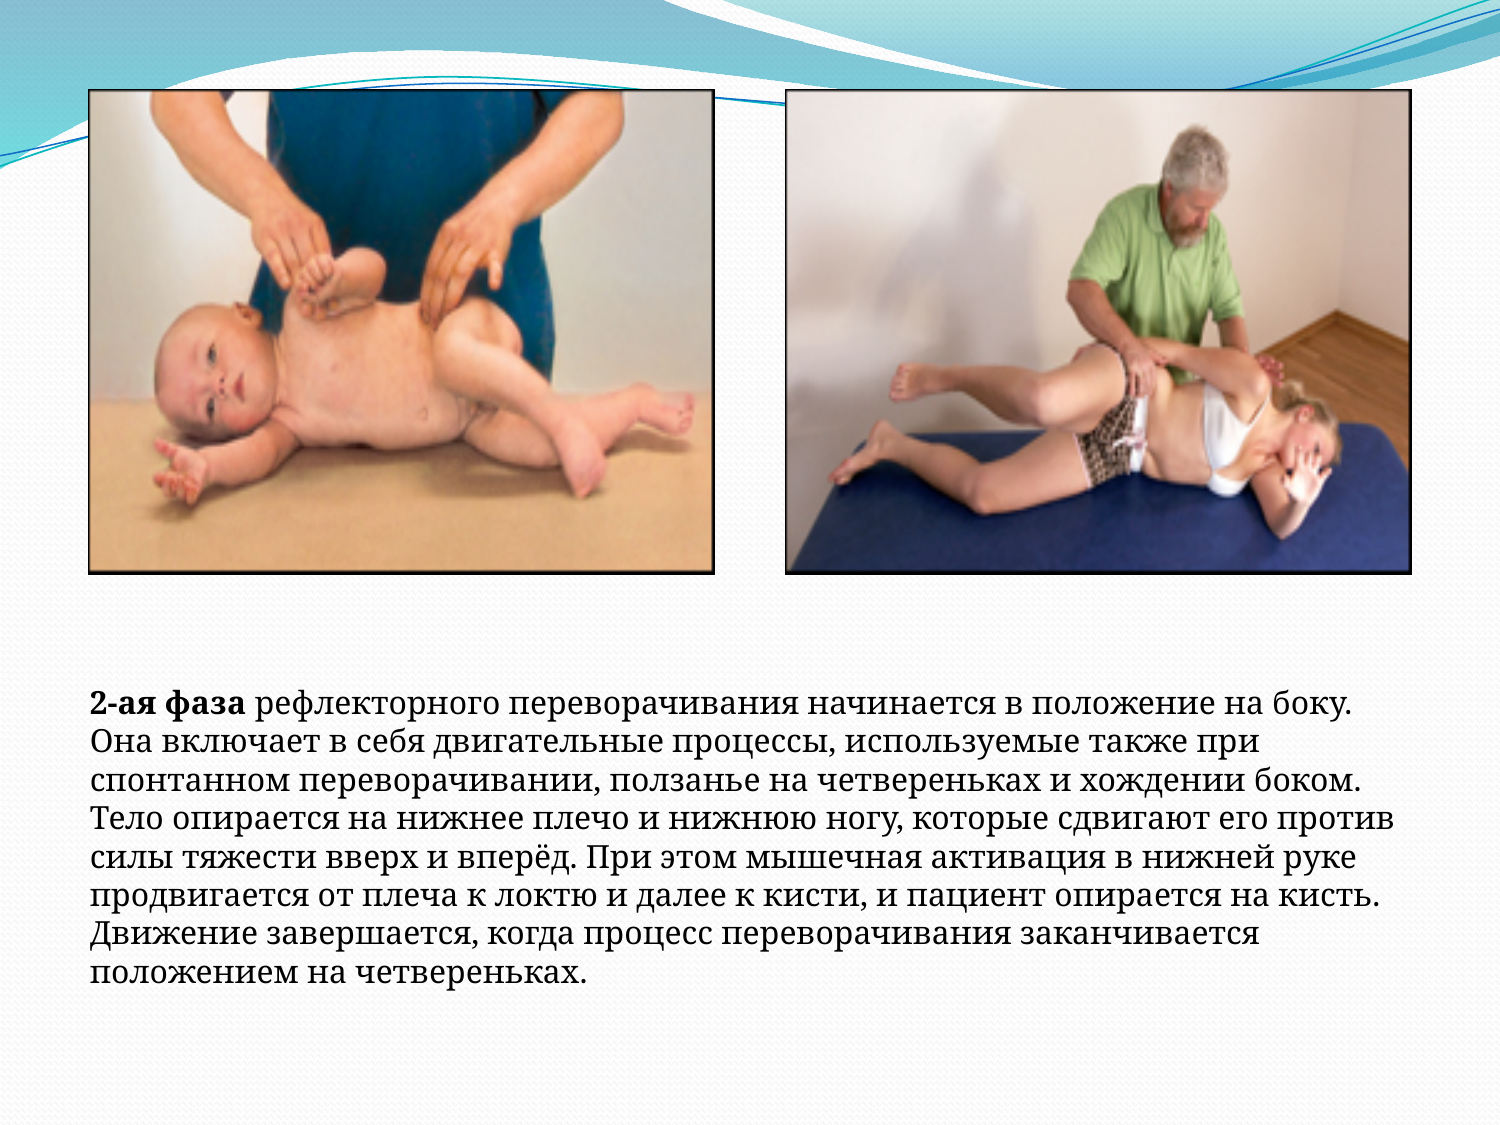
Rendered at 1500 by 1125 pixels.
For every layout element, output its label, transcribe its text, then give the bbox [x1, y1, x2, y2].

picture [88, 89, 715, 575]
picture [785, 89, 1412, 575]
list 2-ая фаза рефлекторного переворачивания начинается в положение на боку. Она включает в себя двигательные процессы, используемые также при спонтанном переворачивании, ползанье на четвереньках и хождении боком. Тело опирается на нижнее плечо и нижнюю ногу, которые сдвигают его против силы тяжести вверх и вперёд. При этом мышечная активация в нижней руке продвигается от плеча к локтю и далее к кисти, и пациент опирается на кисть. Движение завершается, когда процесс переворачивания заканчивается положением на четвереньках. [75, 317, 1425, 1038]
